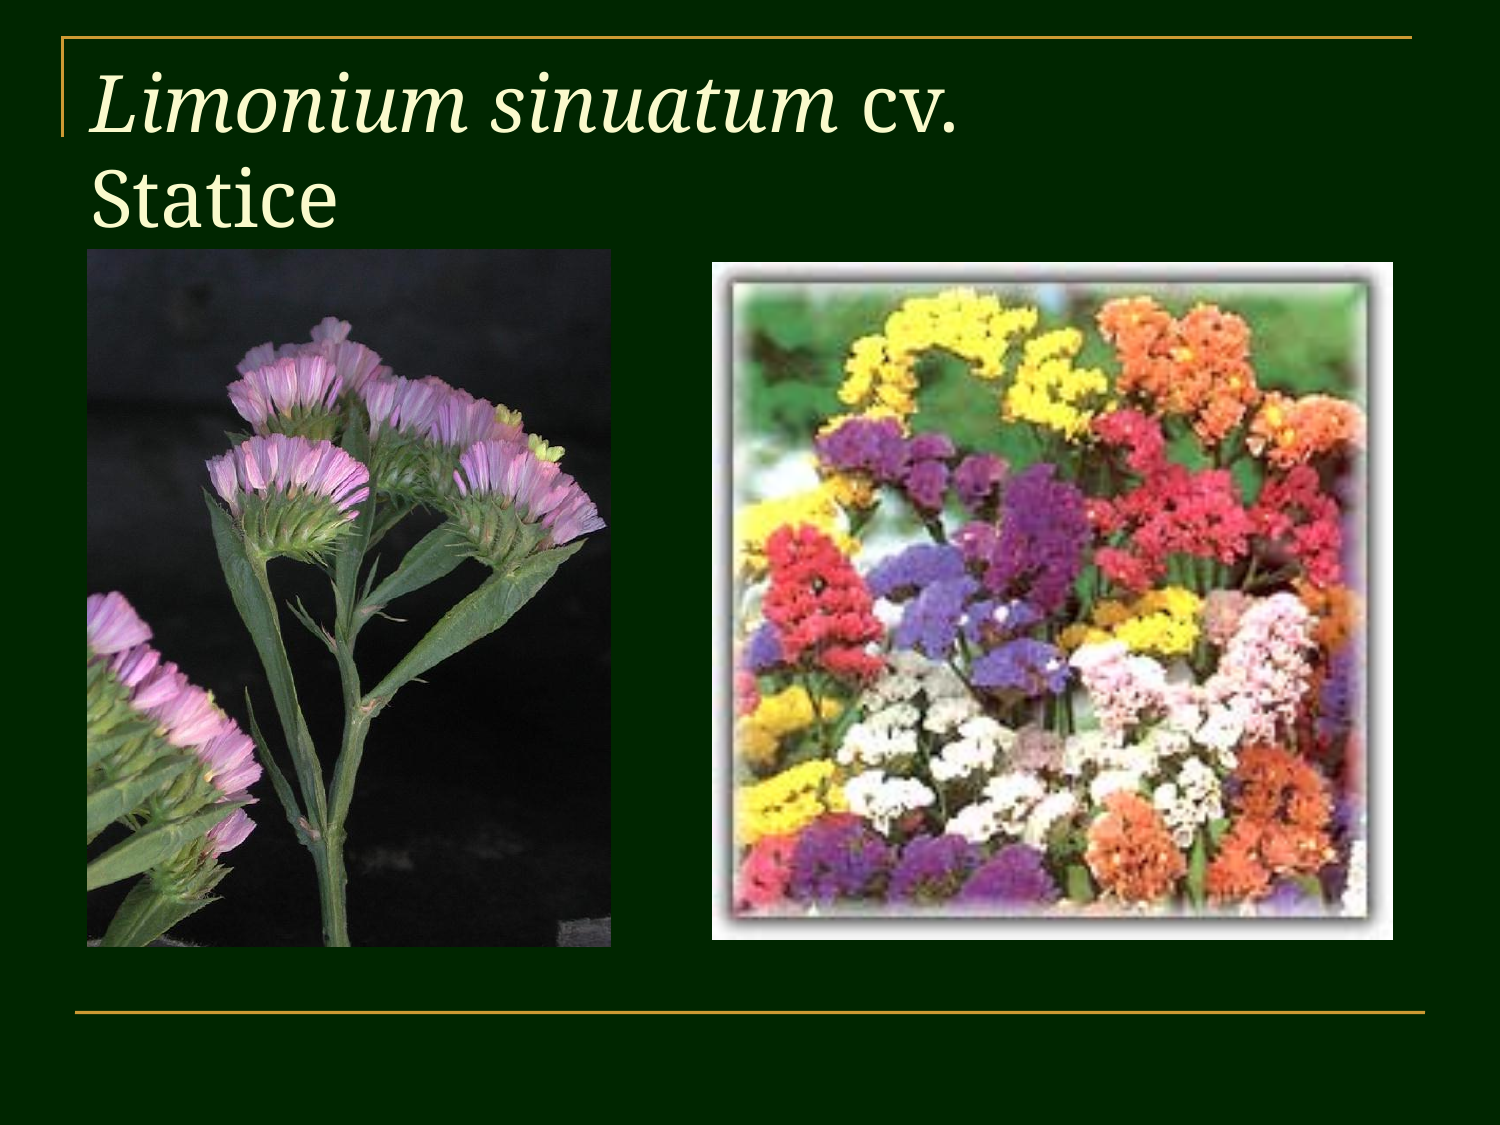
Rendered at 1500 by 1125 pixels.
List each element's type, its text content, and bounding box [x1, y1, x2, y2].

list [712, 262, 1394, 941]
picture [87, 249, 611, 947]
title Limonium sinuatum cv. Statice [74, 45, 1426, 233]
